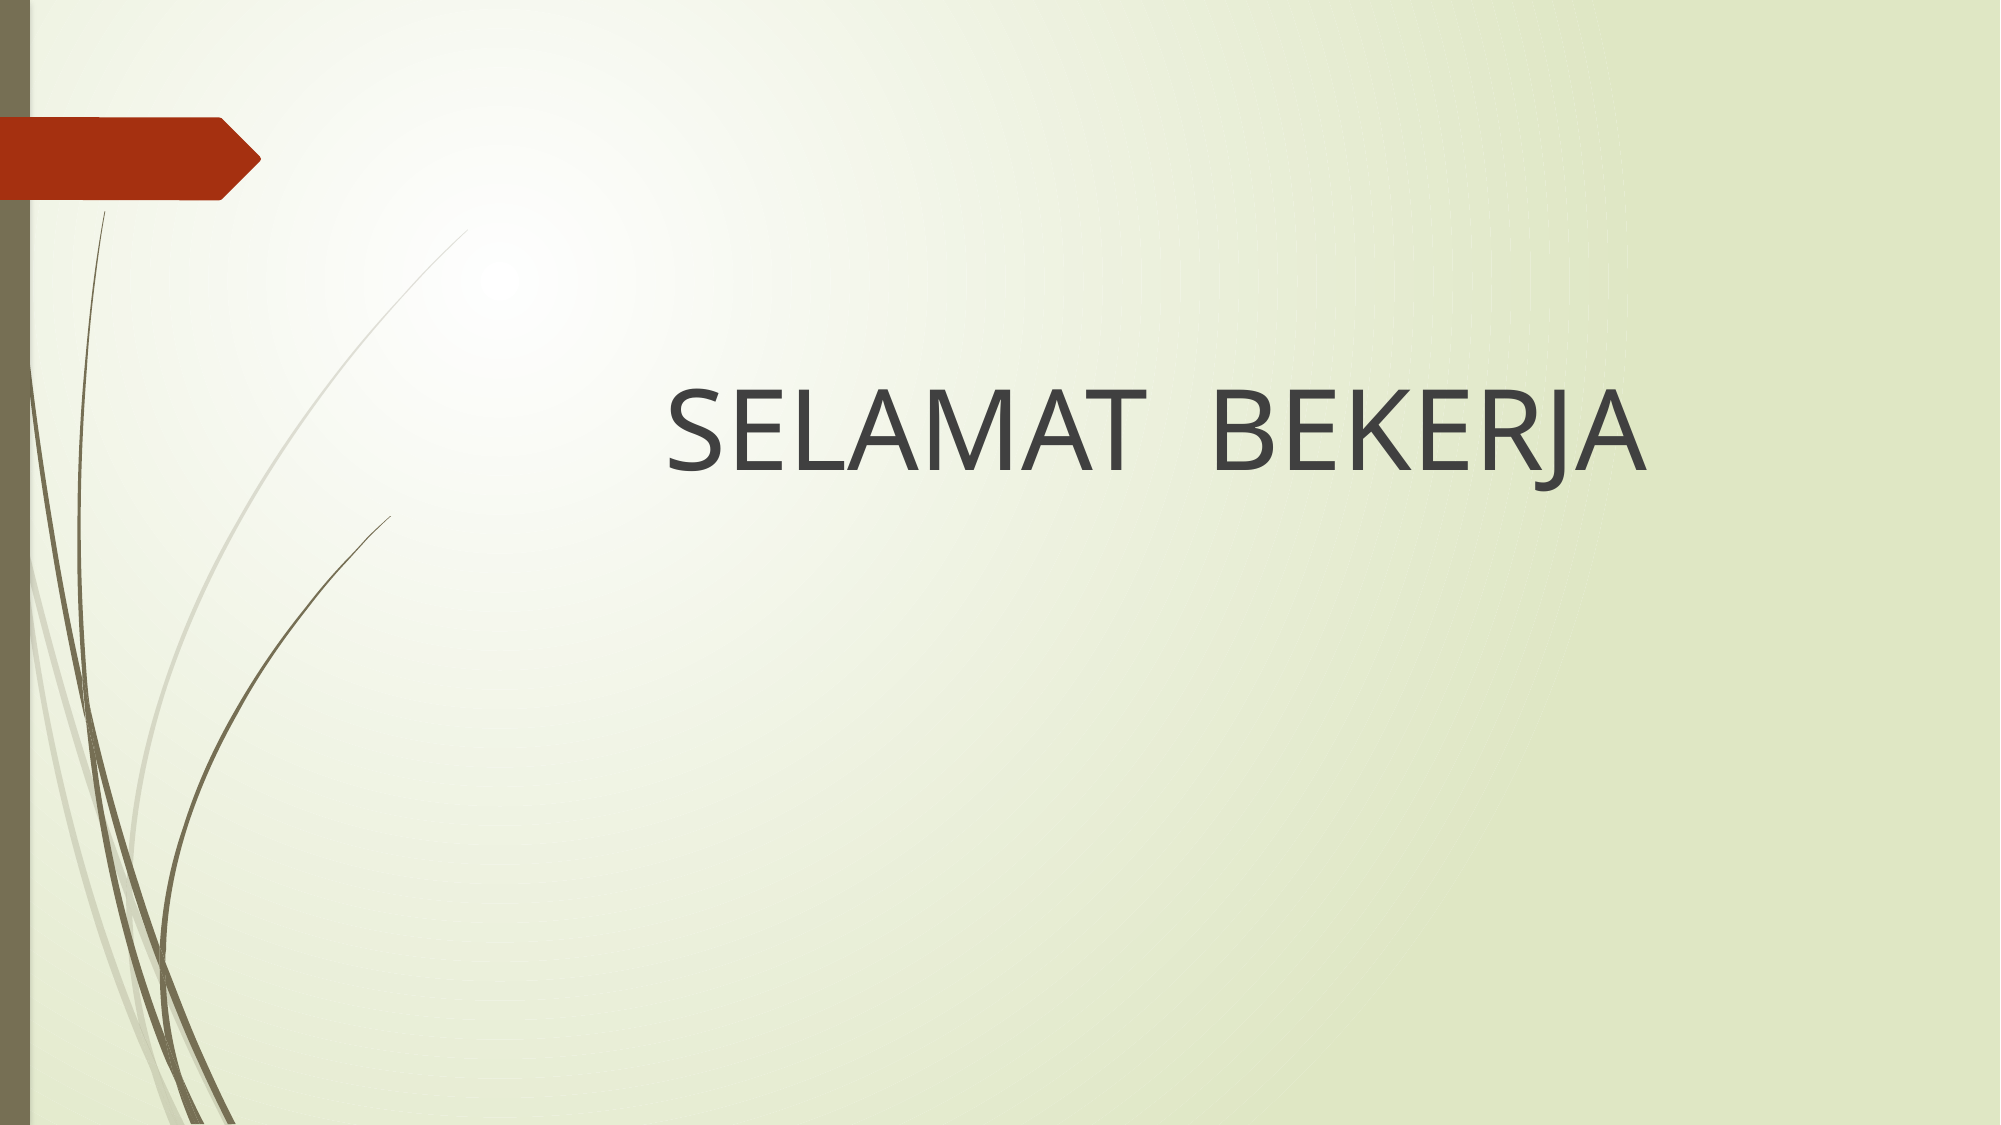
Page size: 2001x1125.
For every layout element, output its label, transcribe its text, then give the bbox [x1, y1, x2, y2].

list SELAMAT BEKERJA [424, 350, 1888, 970]
